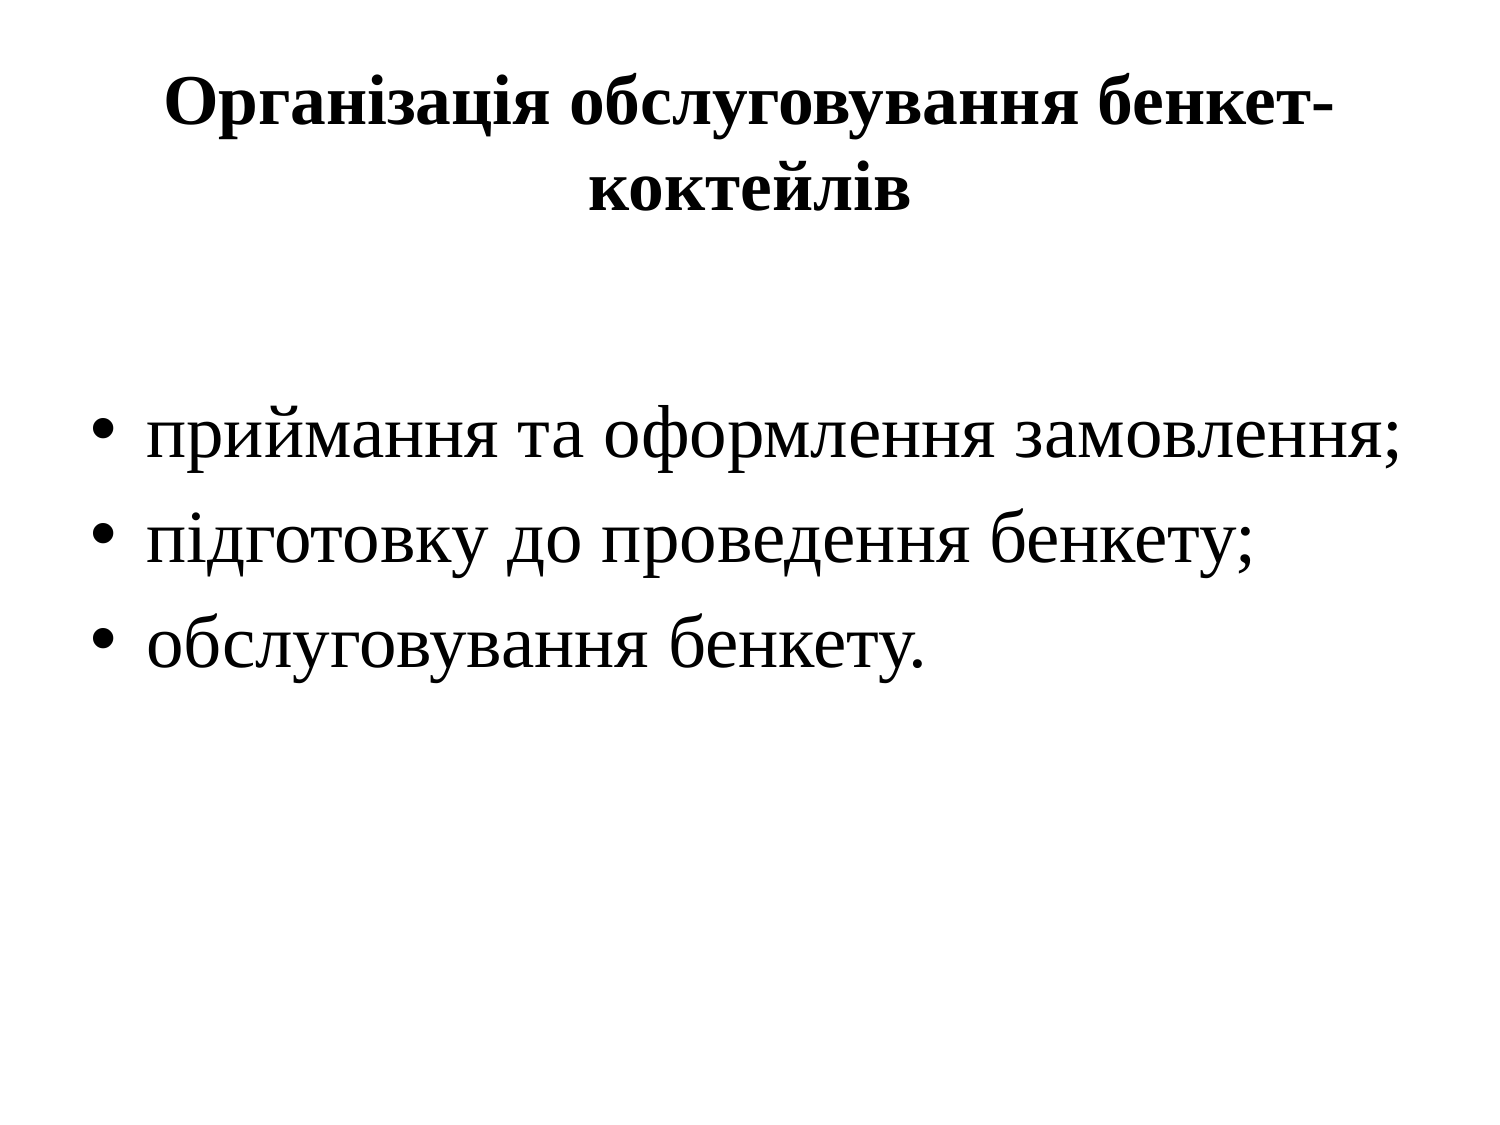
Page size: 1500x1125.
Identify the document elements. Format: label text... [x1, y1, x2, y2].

title Організація обслуговування бенкет-коктейлів [75, 45, 1425, 233]
list приймання та оформлення замовлення; підготовку до проведення бенкету; обслуговування бенкету. [75, 375, 1425, 1005]
